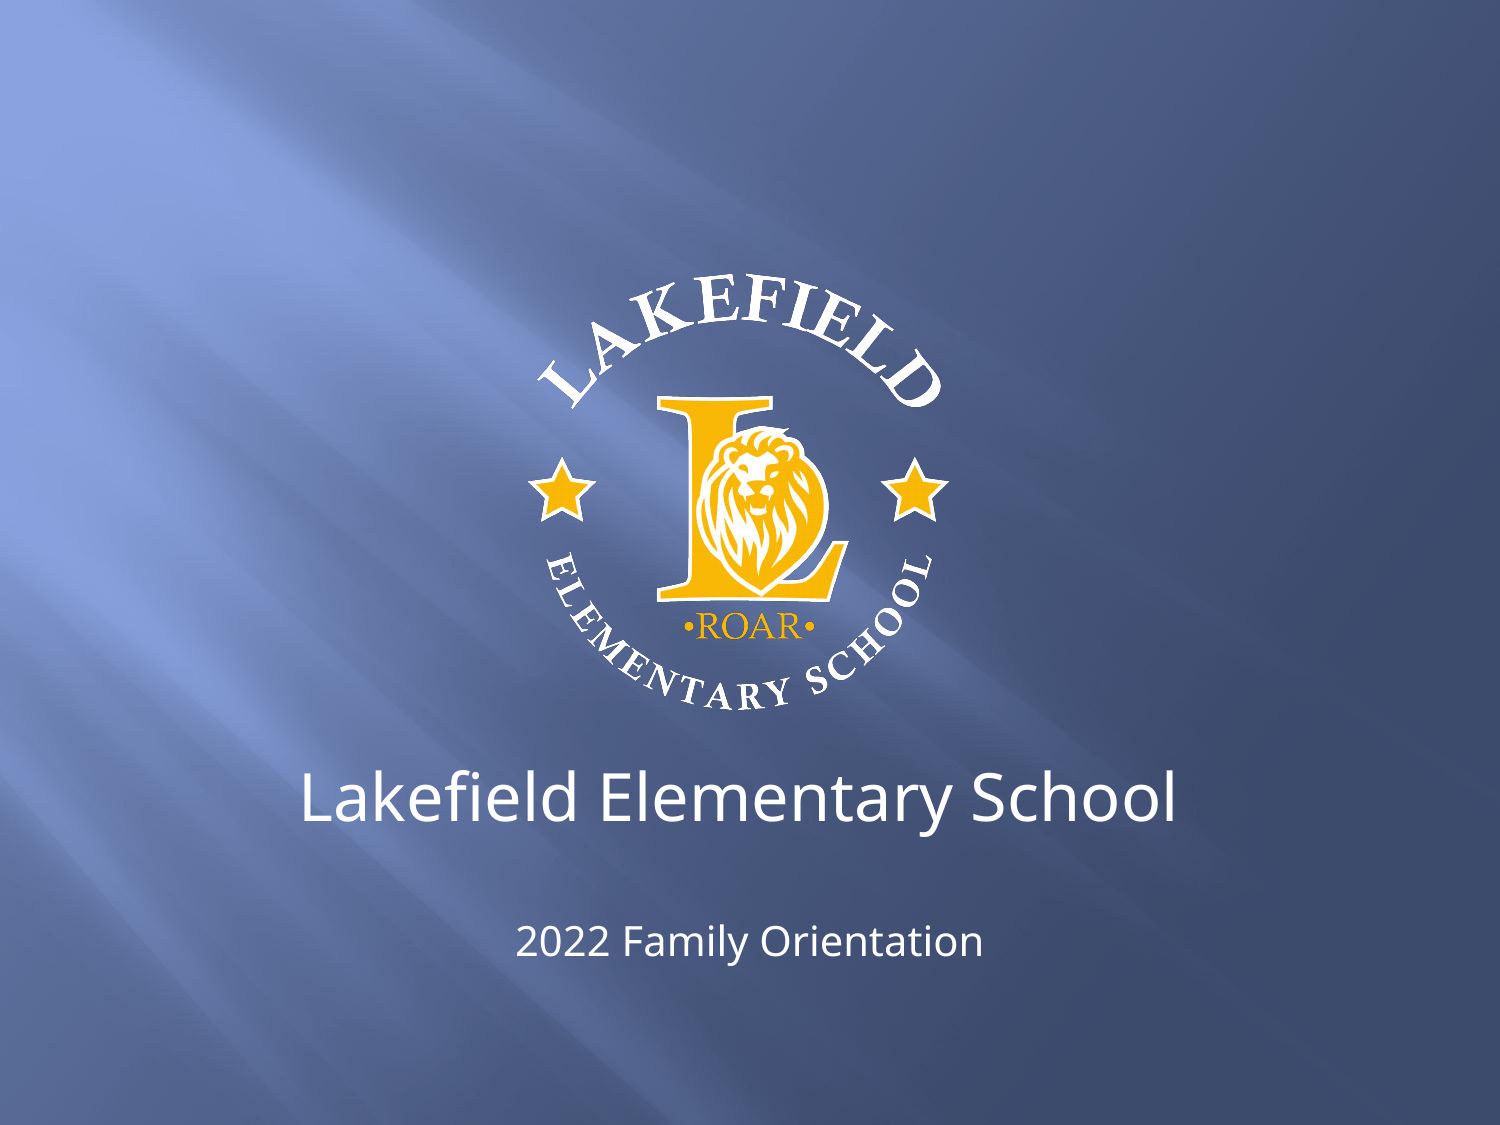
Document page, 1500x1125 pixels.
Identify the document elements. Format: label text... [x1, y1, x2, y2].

text_box Lakefield Elementary School 2022 Family Orientation [53, 87, 1425, 1033]
picture [0, 0, 1500, 1125]
